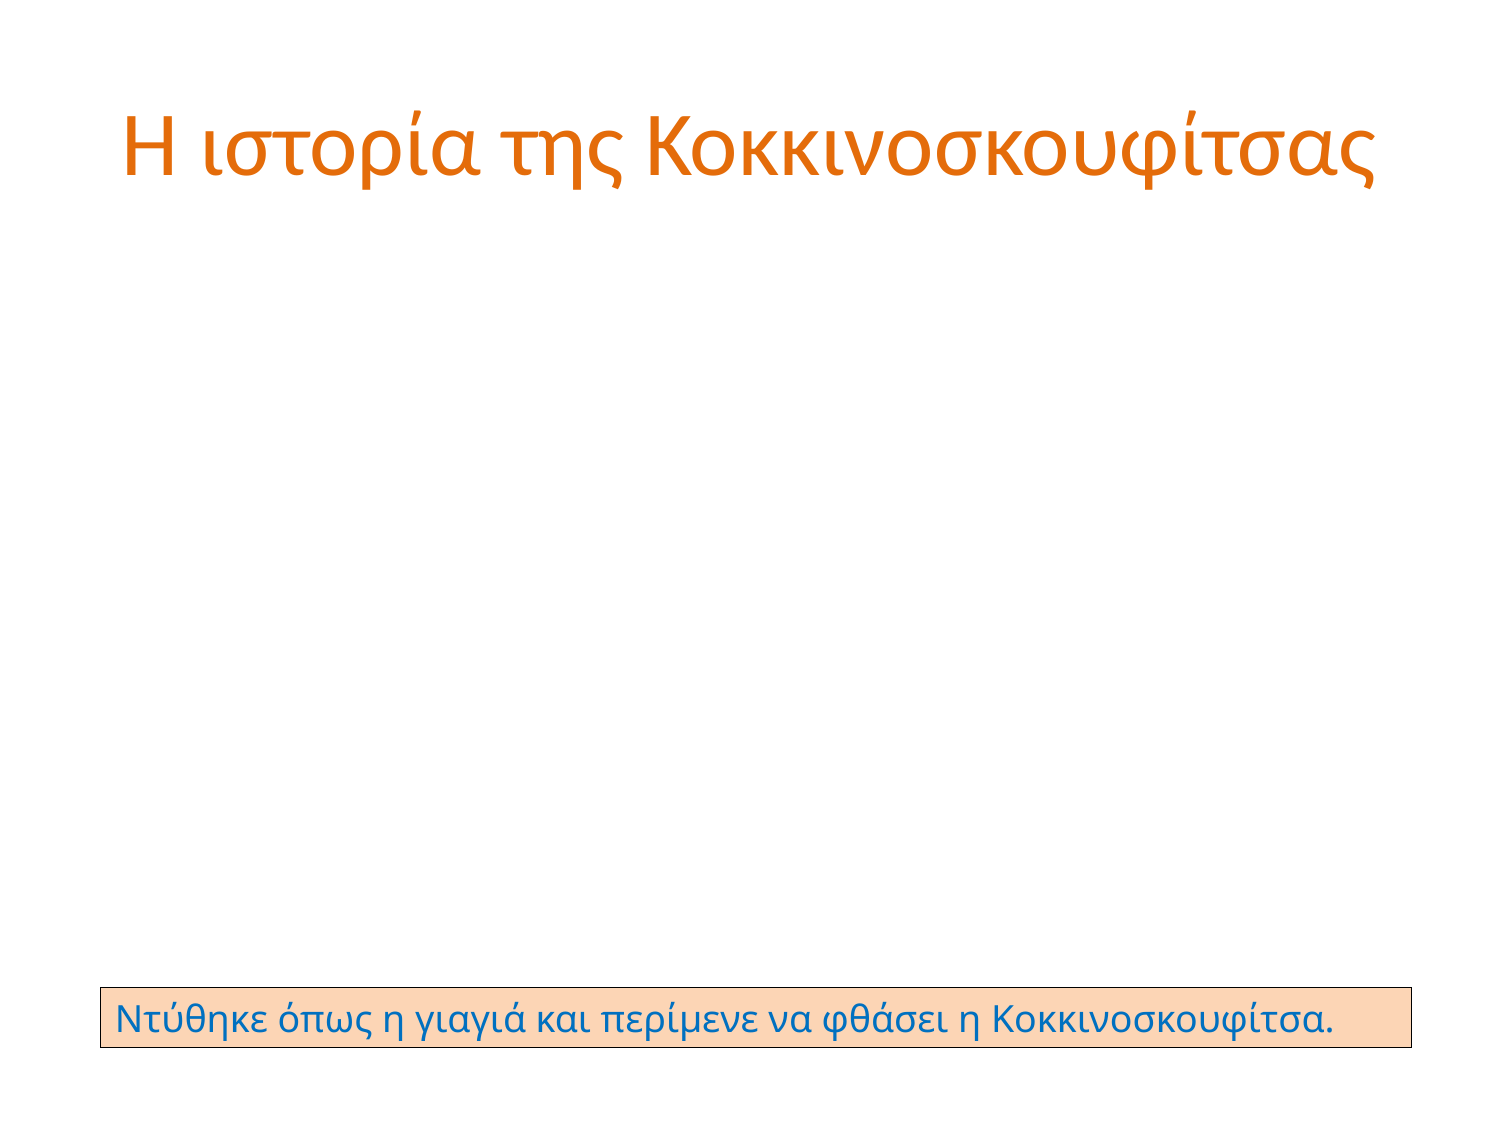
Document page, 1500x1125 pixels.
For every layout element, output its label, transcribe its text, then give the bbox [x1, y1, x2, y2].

text_box Ντύθηκε όπως η γιαγιά και περίμενε να φθάσει η Κοκκινοσκουφίτσα. [100, 987, 1412, 1048]
title Η ιστορία της Κοκκινοσκουφίτσας [75, 45, 1425, 233]
